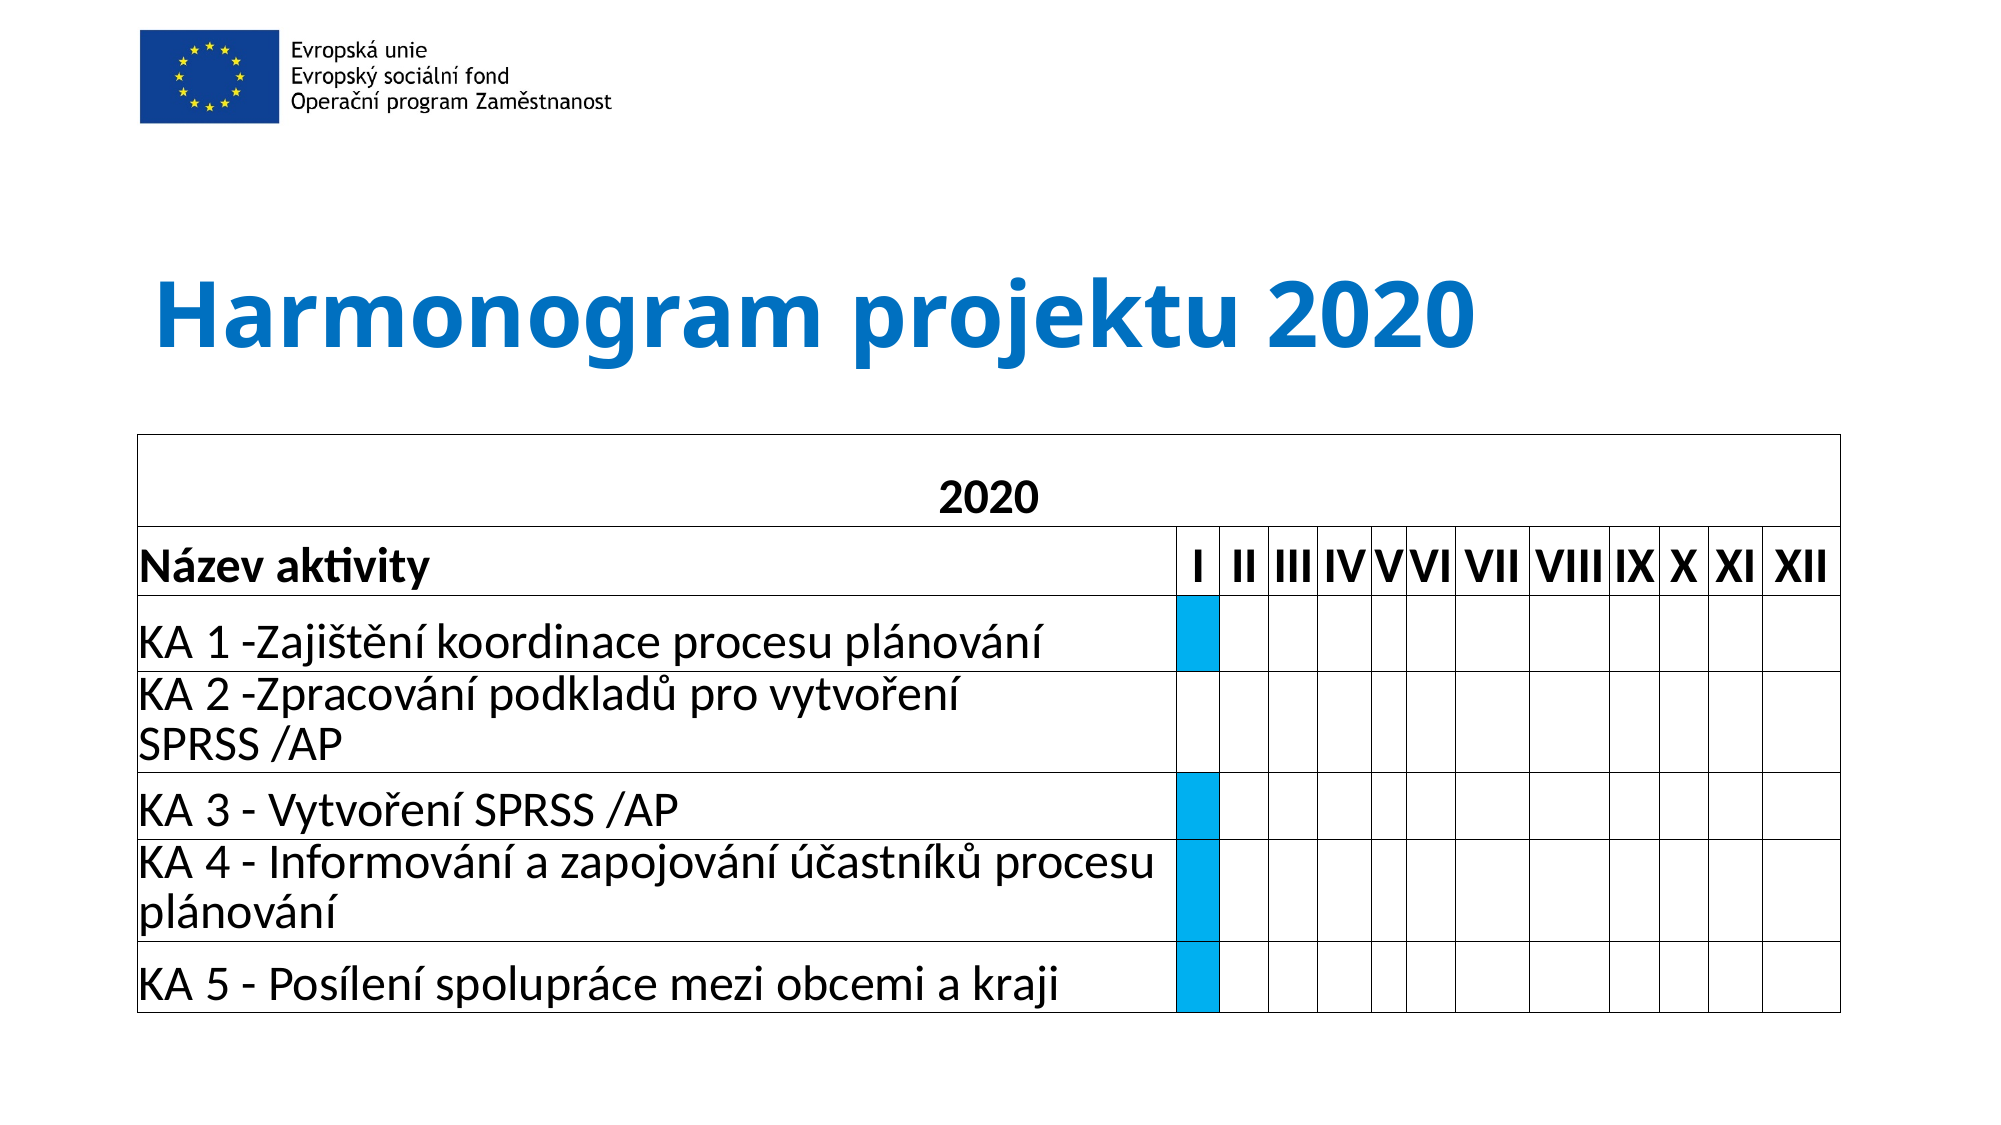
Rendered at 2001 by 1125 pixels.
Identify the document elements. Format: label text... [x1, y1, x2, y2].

table_cell [1660, 942, 1708, 1012]
table_cell XII [1763, 527, 1840, 595]
table_cell [1709, 596, 1762, 671]
table_cell [1269, 840, 1317, 941]
table_cell [1763, 773, 1840, 839]
table_cell [1177, 773, 1219, 839]
table_cell KA 1 -Zajištění koordinace procesu plánování [138, 596, 1176, 671]
table_cell [1456, 773, 1529, 839]
table_cell [1177, 840, 1219, 941]
table_cell [1407, 942, 1455, 1012]
table_cell II [1220, 527, 1268, 595]
table_cell [1530, 942, 1609, 1012]
picture [137, 27, 612, 126]
table_cell [1407, 596, 1455, 671]
table_cell [1660, 773, 1708, 839]
table_cell [1407, 840, 1455, 941]
table_cell [1610, 773, 1659, 839]
table_cell [1456, 596, 1529, 671]
table_cell IX [1610, 527, 1659, 595]
table_cell [1763, 672, 1840, 772]
table_cell [1269, 942, 1317, 1012]
text_box Harmonogram projektu 2020 [137, 261, 1863, 406]
table_header 2020 [138, 435, 1840, 526]
table_cell VII [1456, 527, 1529, 595]
table_cell I [1177, 527, 1219, 595]
table_cell [1372, 840, 1406, 941]
table_cell [1763, 942, 1840, 1012]
table_cell [1709, 773, 1762, 839]
table_cell V [1372, 527, 1406, 595]
table_cell [1372, 942, 1406, 1012]
table_cell [1530, 672, 1609, 772]
table_cell [1456, 672, 1529, 772]
table_cell KA 3 - Vytvoření SPRSS /AP [138, 773, 1176, 839]
table_cell [1407, 672, 1455, 772]
table_cell [1220, 596, 1268, 671]
table_cell [1177, 942, 1219, 1012]
table_cell [1269, 672, 1317, 772]
table_cell KA 5 - Posílení spolupráce mezi obcemi a kraji [138, 942, 1176, 1012]
table_cell KA 2 -Zpracování podkladů pro vytvoření SPRSS /AP [138, 672, 1176, 772]
table_cell [1177, 596, 1219, 671]
table_cell [1220, 942, 1268, 1012]
table_cell [1220, 672, 1268, 772]
table_cell [1318, 596, 1371, 671]
table_cell [1530, 596, 1609, 671]
table_cell VIII [1530, 527, 1609, 595]
table_cell [1709, 672, 1762, 772]
table_cell XI [1709, 527, 1762, 595]
table_cell [1177, 672, 1219, 772]
table_cell [1372, 672, 1406, 772]
table_cell [1530, 840, 1609, 941]
table_cell [1220, 840, 1268, 941]
table_cell [1372, 773, 1406, 839]
table_cell [1269, 596, 1317, 671]
table_cell [1660, 672, 1708, 772]
table_cell KA 4 - Informování a zapojování účastníků procesu plánování [138, 840, 1176, 941]
table_cell VI [1407, 527, 1455, 595]
table_cell [1610, 840, 1659, 941]
table_cell [1318, 942, 1371, 1012]
table_cell [1220, 773, 1268, 839]
table_cell X [1660, 527, 1708, 595]
table_cell [1407, 773, 1455, 839]
table_cell [1660, 596, 1708, 671]
table_cell IV [1318, 527, 1371, 595]
table_cell [1318, 672, 1371, 772]
table_cell [1610, 596, 1659, 671]
table_cell [1530, 773, 1609, 839]
table_cell [1610, 672, 1659, 772]
table_cell [1456, 840, 1529, 941]
table_cell Název aktivity [138, 527, 1176, 595]
table_cell [1610, 942, 1659, 1012]
table_cell [1269, 773, 1317, 839]
table_cell [1318, 773, 1371, 839]
table_cell [1709, 840, 1762, 941]
table_cell [1763, 596, 1840, 671]
table_cell [1763, 840, 1840, 941]
table_cell [1660, 840, 1708, 941]
table_cell [1318, 840, 1371, 941]
table_cell [1372, 596, 1406, 671]
table_cell [1456, 942, 1529, 1012]
table_cell III [1269, 527, 1317, 595]
table_cell [1709, 942, 1762, 1012]
